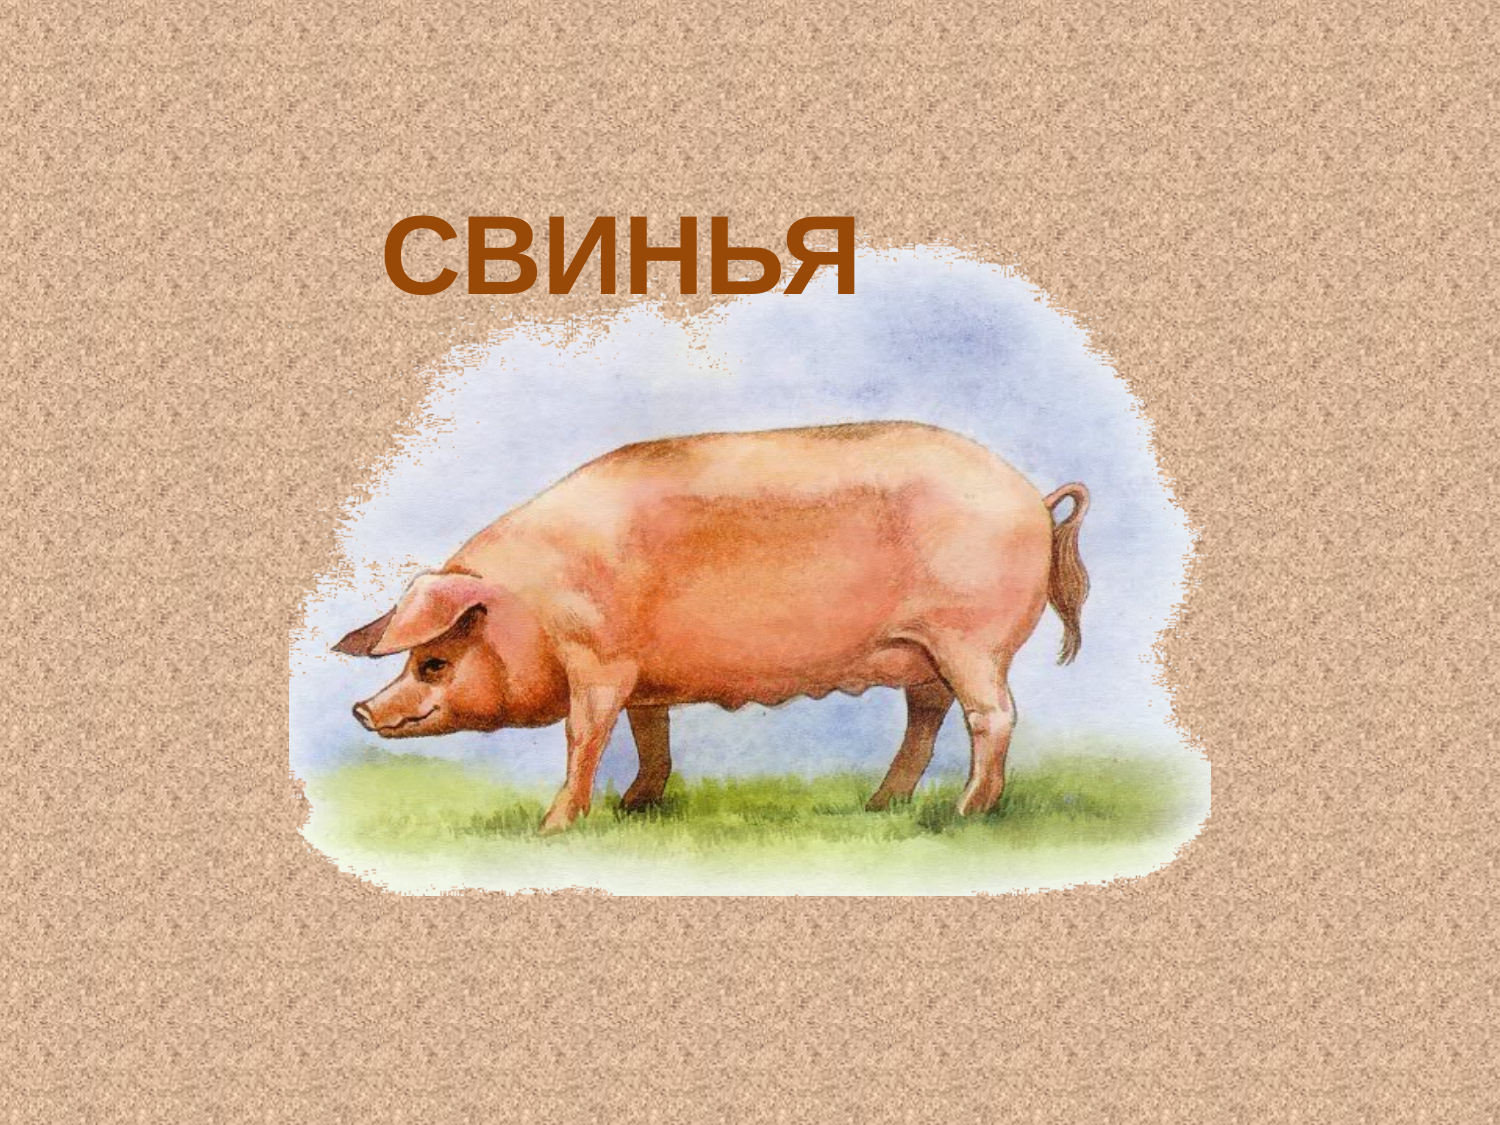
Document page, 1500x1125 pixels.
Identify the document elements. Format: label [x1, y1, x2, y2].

text_box [0, 0, 1500, 1125]
picture [288, 228, 1212, 897]
